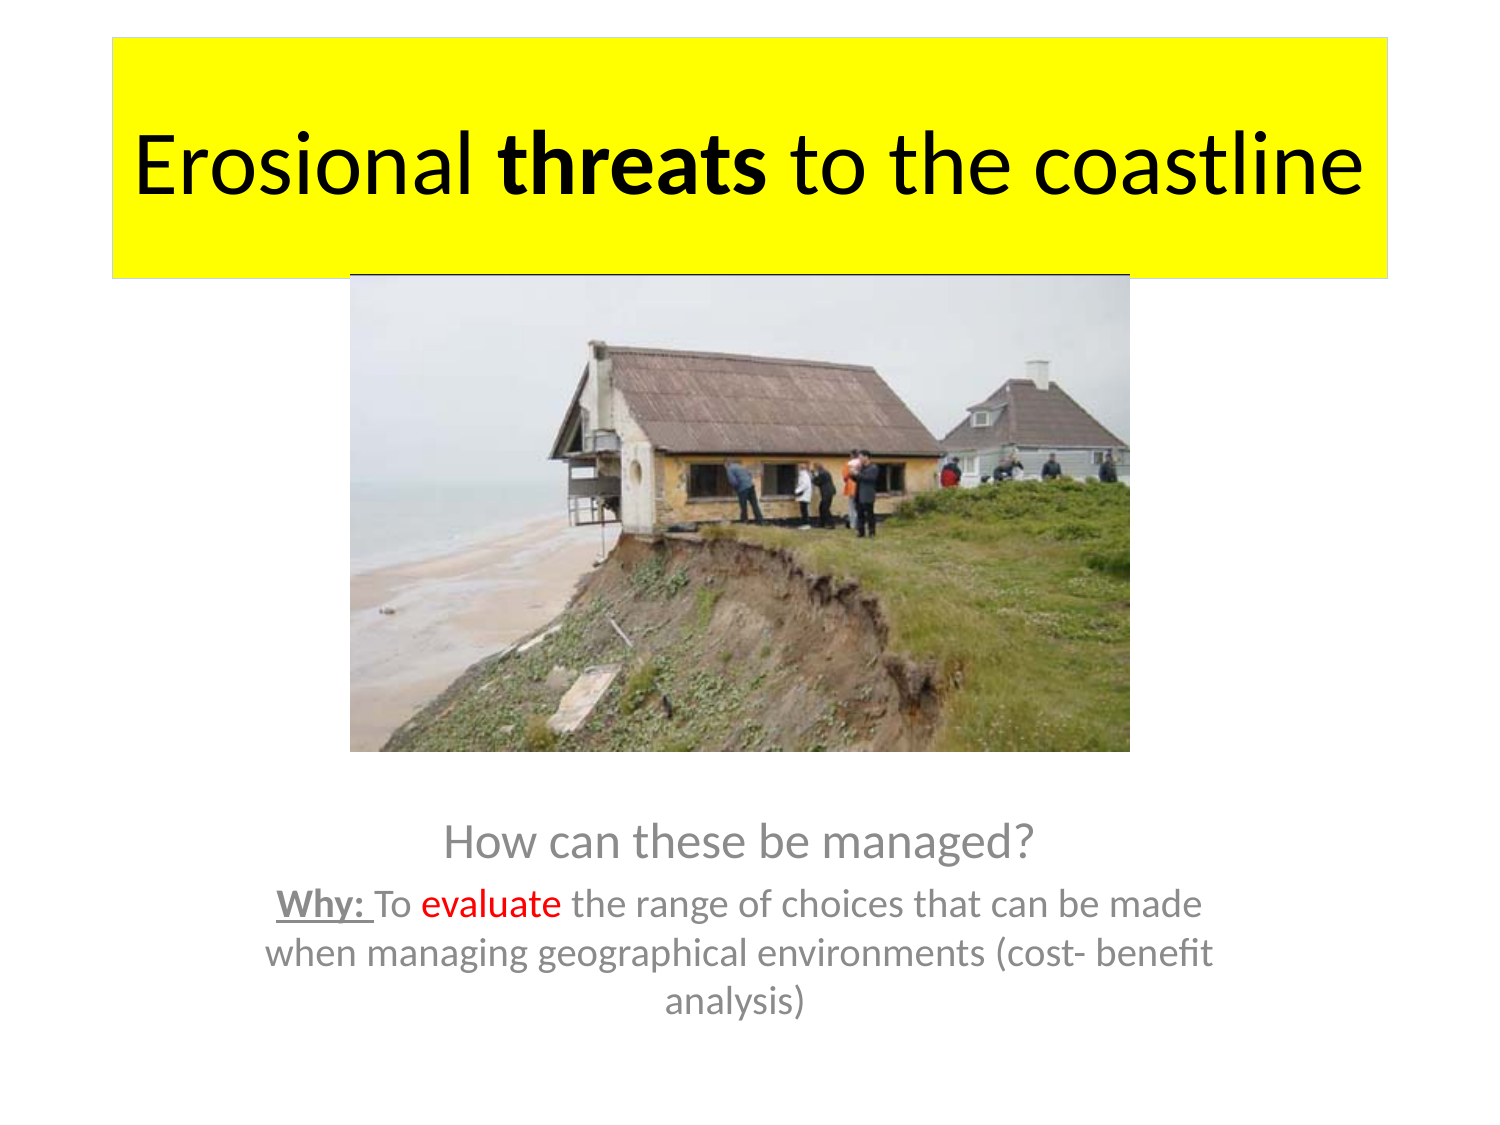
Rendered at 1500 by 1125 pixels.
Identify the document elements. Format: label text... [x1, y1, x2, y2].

subtitle How can these be managed? Why: To evaluate the range of choices that can be made when managing geographical environments (cost- benefit analysis) [214, 800, 1265, 1088]
picture [349, 274, 1130, 752]
title Erosional threats to the coastline [112, 37, 1388, 279]
